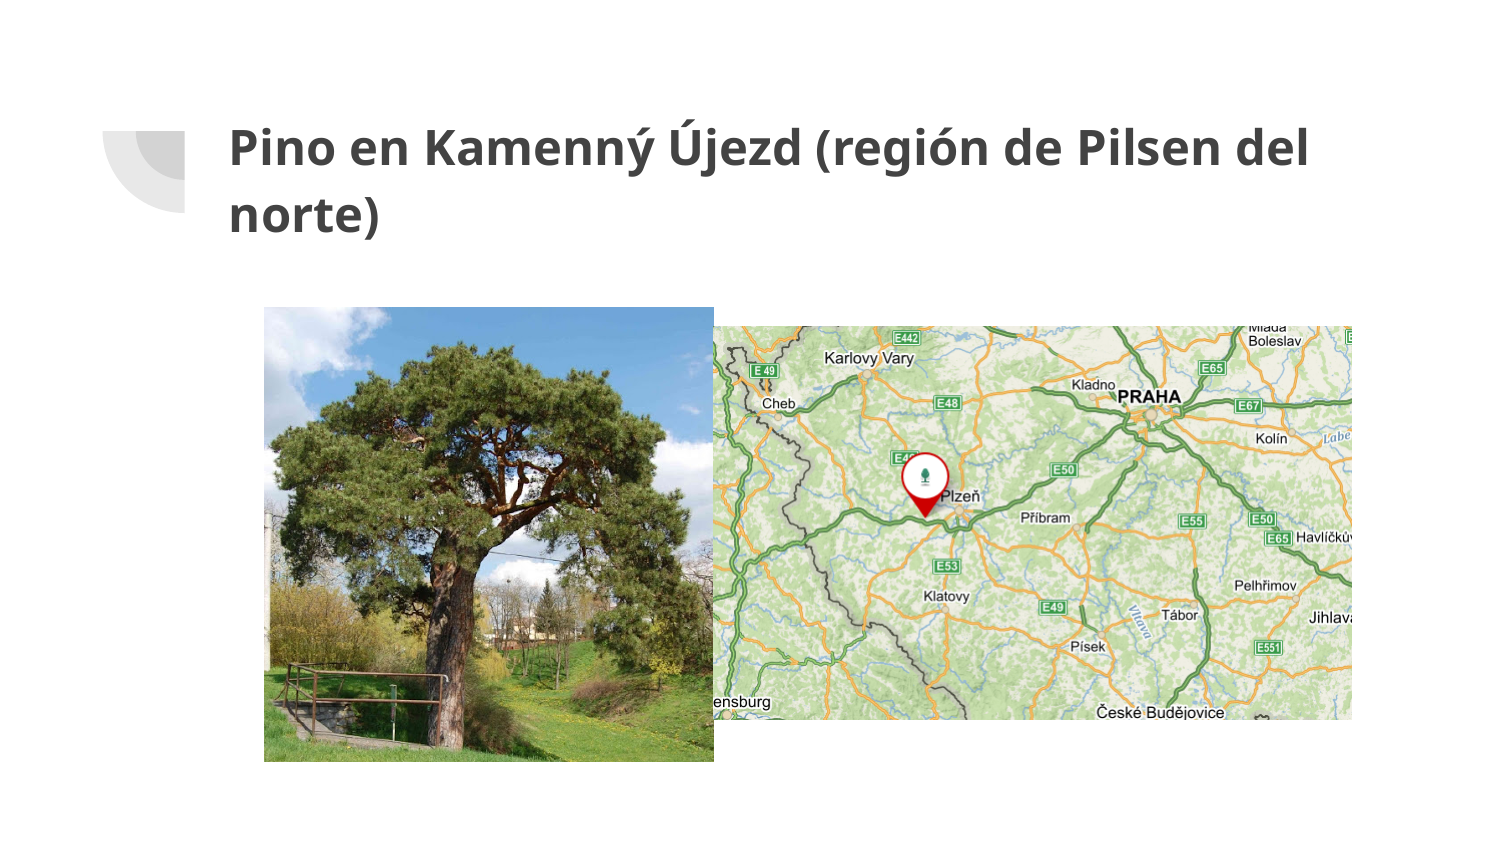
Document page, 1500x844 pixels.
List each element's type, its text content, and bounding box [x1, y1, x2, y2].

picture [264, 307, 1352, 763]
title Pino en Kamenný Újezd (región de Pilsen del norte) [213, 98, 1368, 263]
